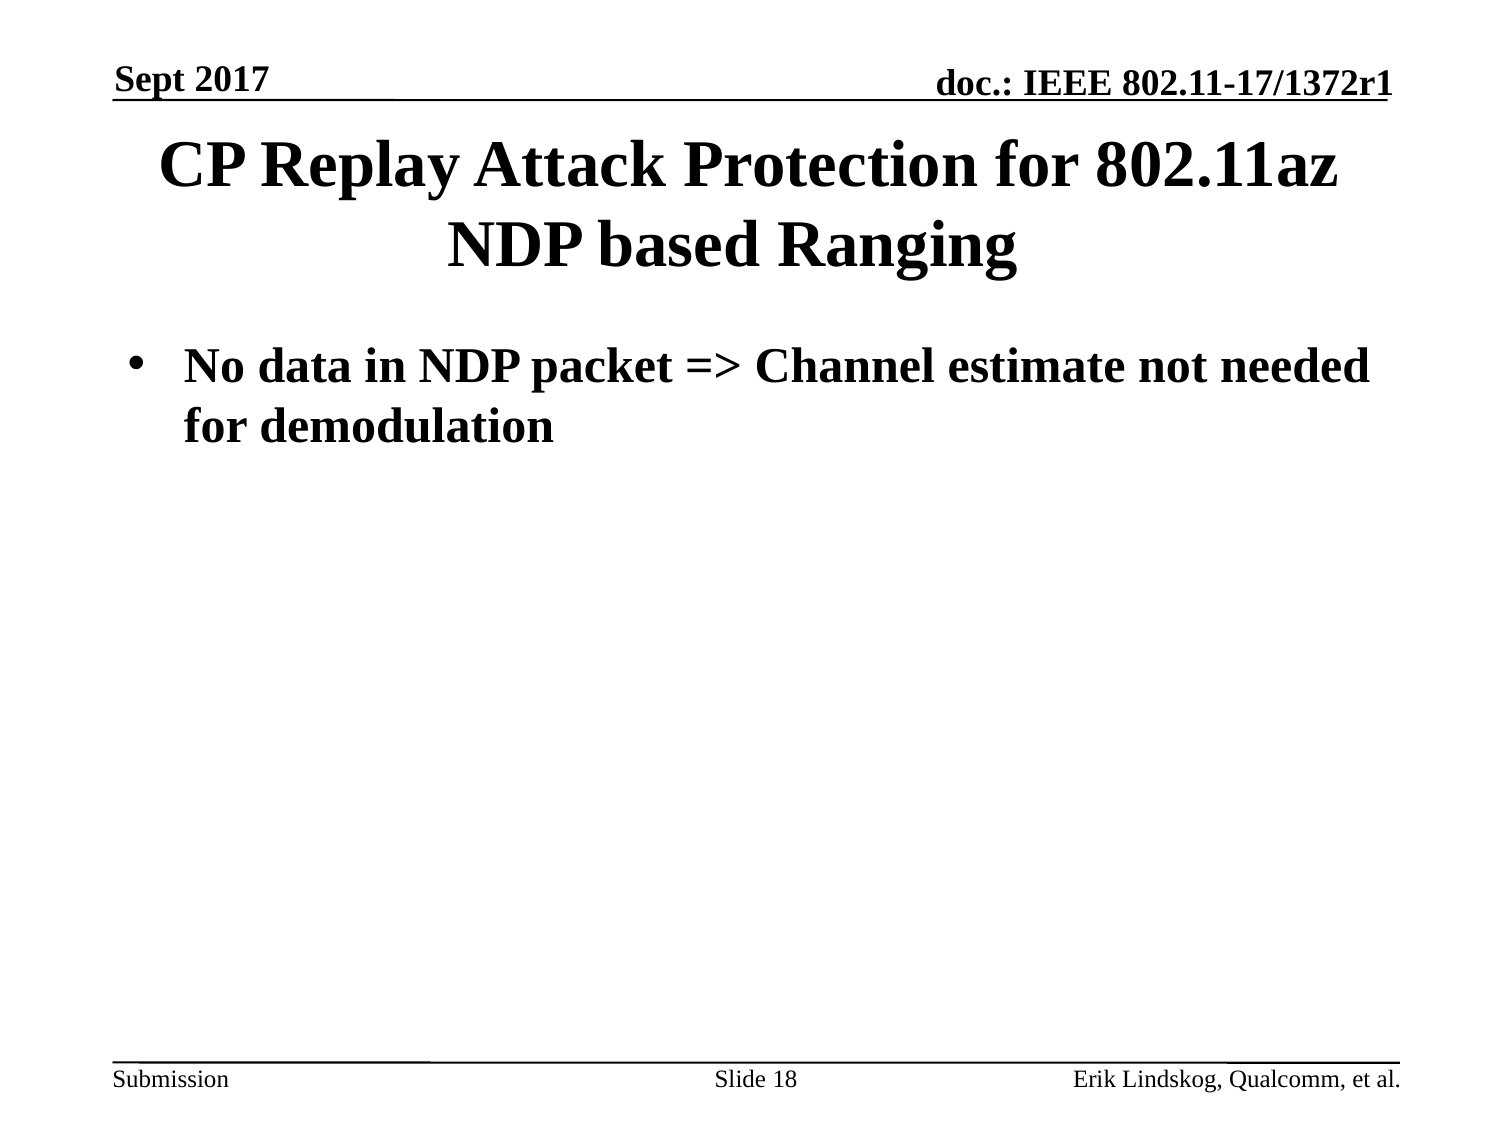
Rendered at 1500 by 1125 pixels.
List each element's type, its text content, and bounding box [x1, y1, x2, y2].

list No data in NDP packet => Channel estimate not needed for demodulation [112, 324, 1388, 1000]
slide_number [114, 54, 423, 100]
footer Erik Lindskog, Qualcomm, et al. [878, 1061, 1402, 1093]
title CP Replay Attack Protection for 802.11az NDP based Ranging [112, 112, 1388, 288]
slide_number Slide 18 [712, 1061, 800, 1123]
